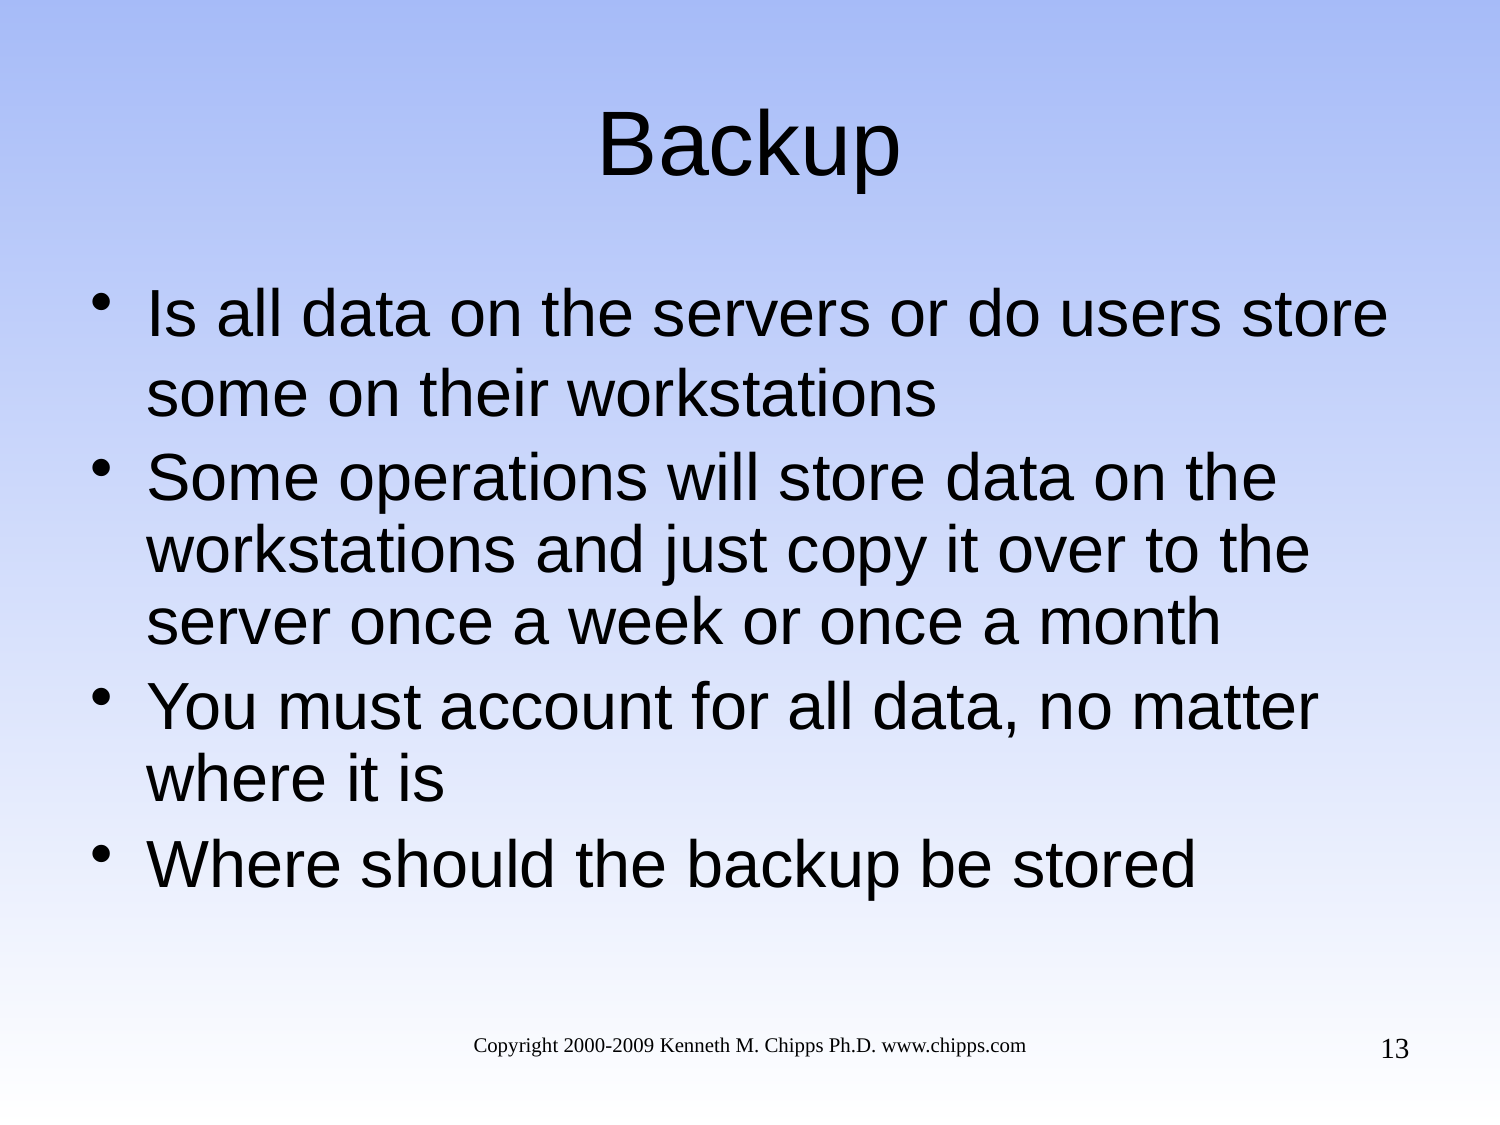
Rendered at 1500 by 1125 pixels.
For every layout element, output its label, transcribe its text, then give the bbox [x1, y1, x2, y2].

footer Copyright 2000-2009 Kenneth M. Chipps Ph.D. www.chipps.com [449, 1024, 1051, 1103]
list Is all data on the servers or do users store some on their workstations Some operations will store data on the workstations and just copy it over to the server once a week or once a month You must account for all data, no matter where it is Where should the backup be stored [74, 262, 1426, 1006]
slide_number 13 [1074, 1021, 1426, 1101]
title Backup [74, 44, 1426, 233]
